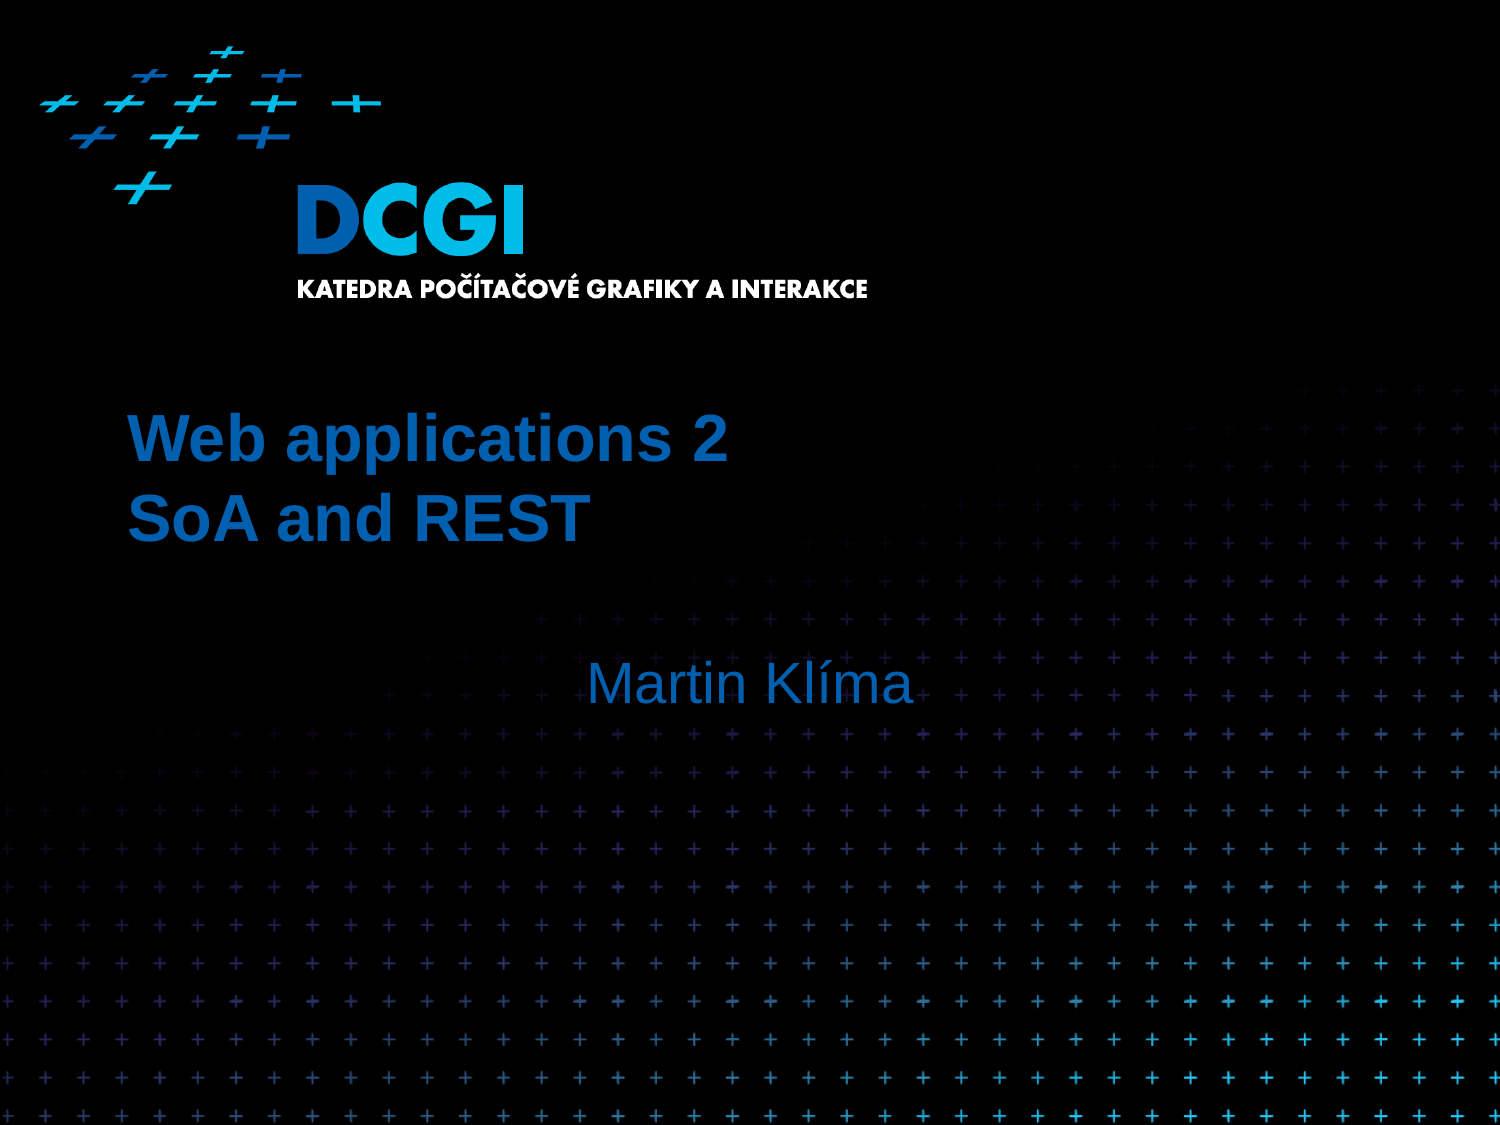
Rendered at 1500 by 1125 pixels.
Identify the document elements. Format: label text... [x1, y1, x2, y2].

picture [2, 360, 1500, 1123]
picture [27, 33, 871, 303]
subtitle Martin Klíma [224, 636, 1276, 926]
title Web applications 2 SoA and REST [111, 374, 1388, 563]
